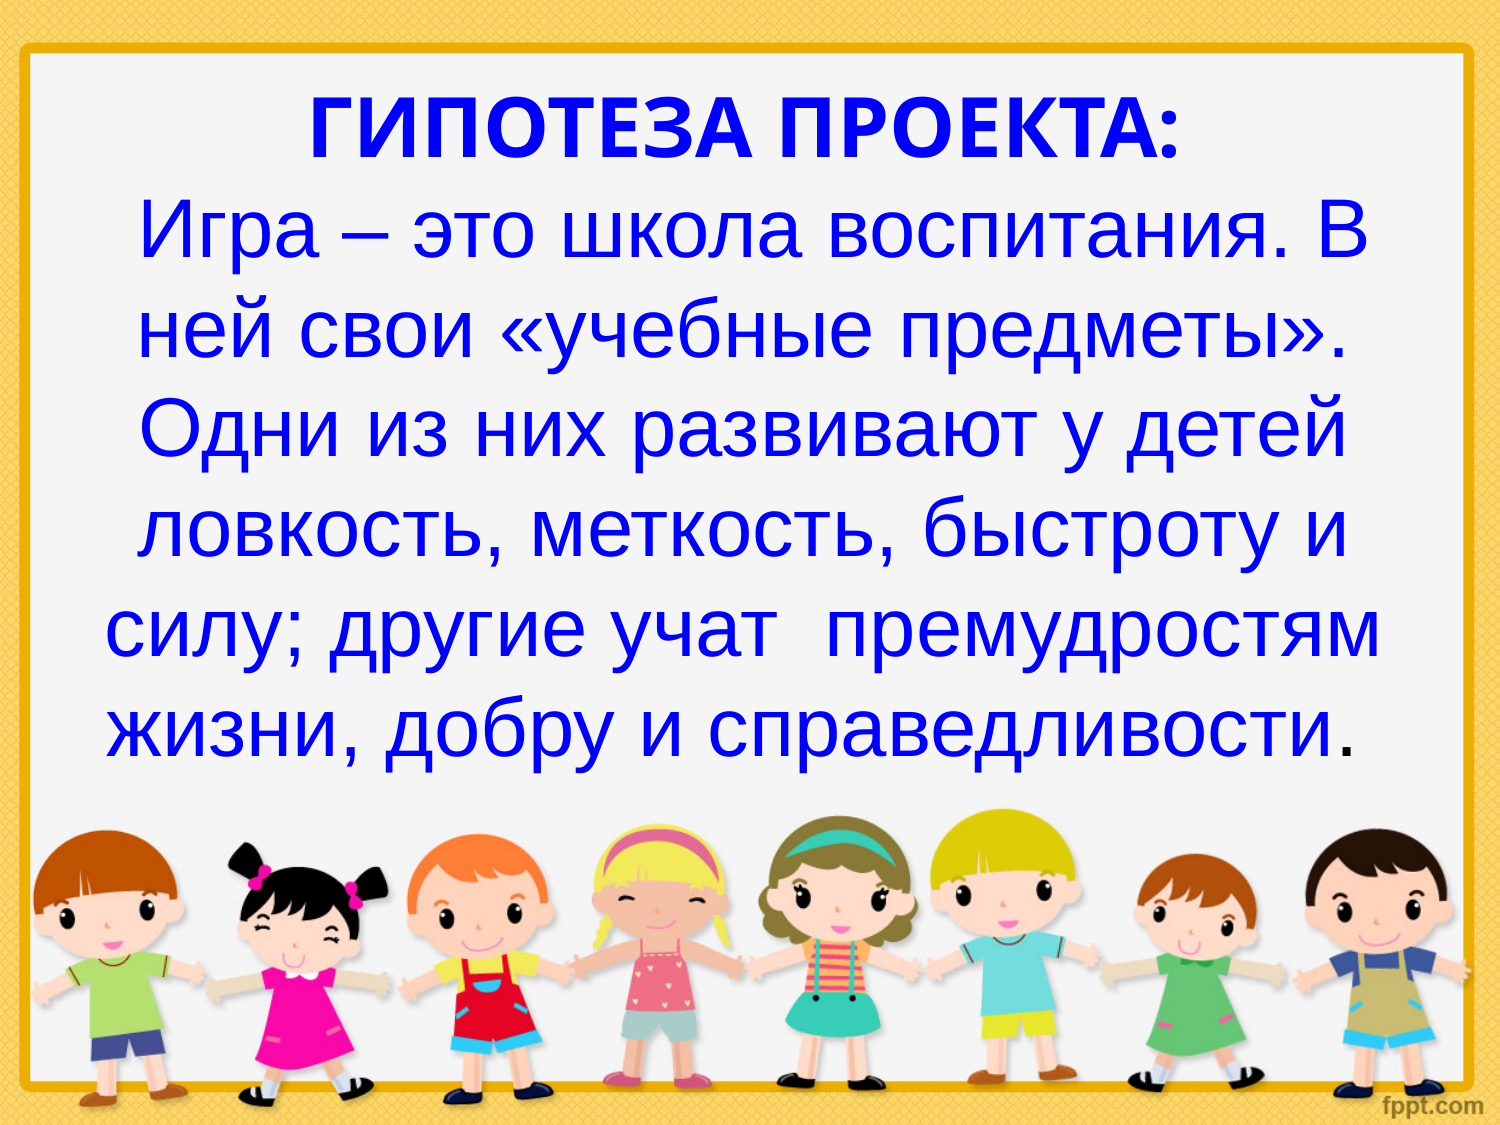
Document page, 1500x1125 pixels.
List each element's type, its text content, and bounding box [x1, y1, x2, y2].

picture [0, 0, 1500, 1125]
text_box ГИПОТЕЗА ПРОЕКТА: Игра – это школа воспитания. В ней свои «учебные предметы». Одни из них развивают у детей ловкость, меткость, быстроту и силу; другие учат премудростям жизни, добру и справедливости. [41, 66, 1447, 926]
